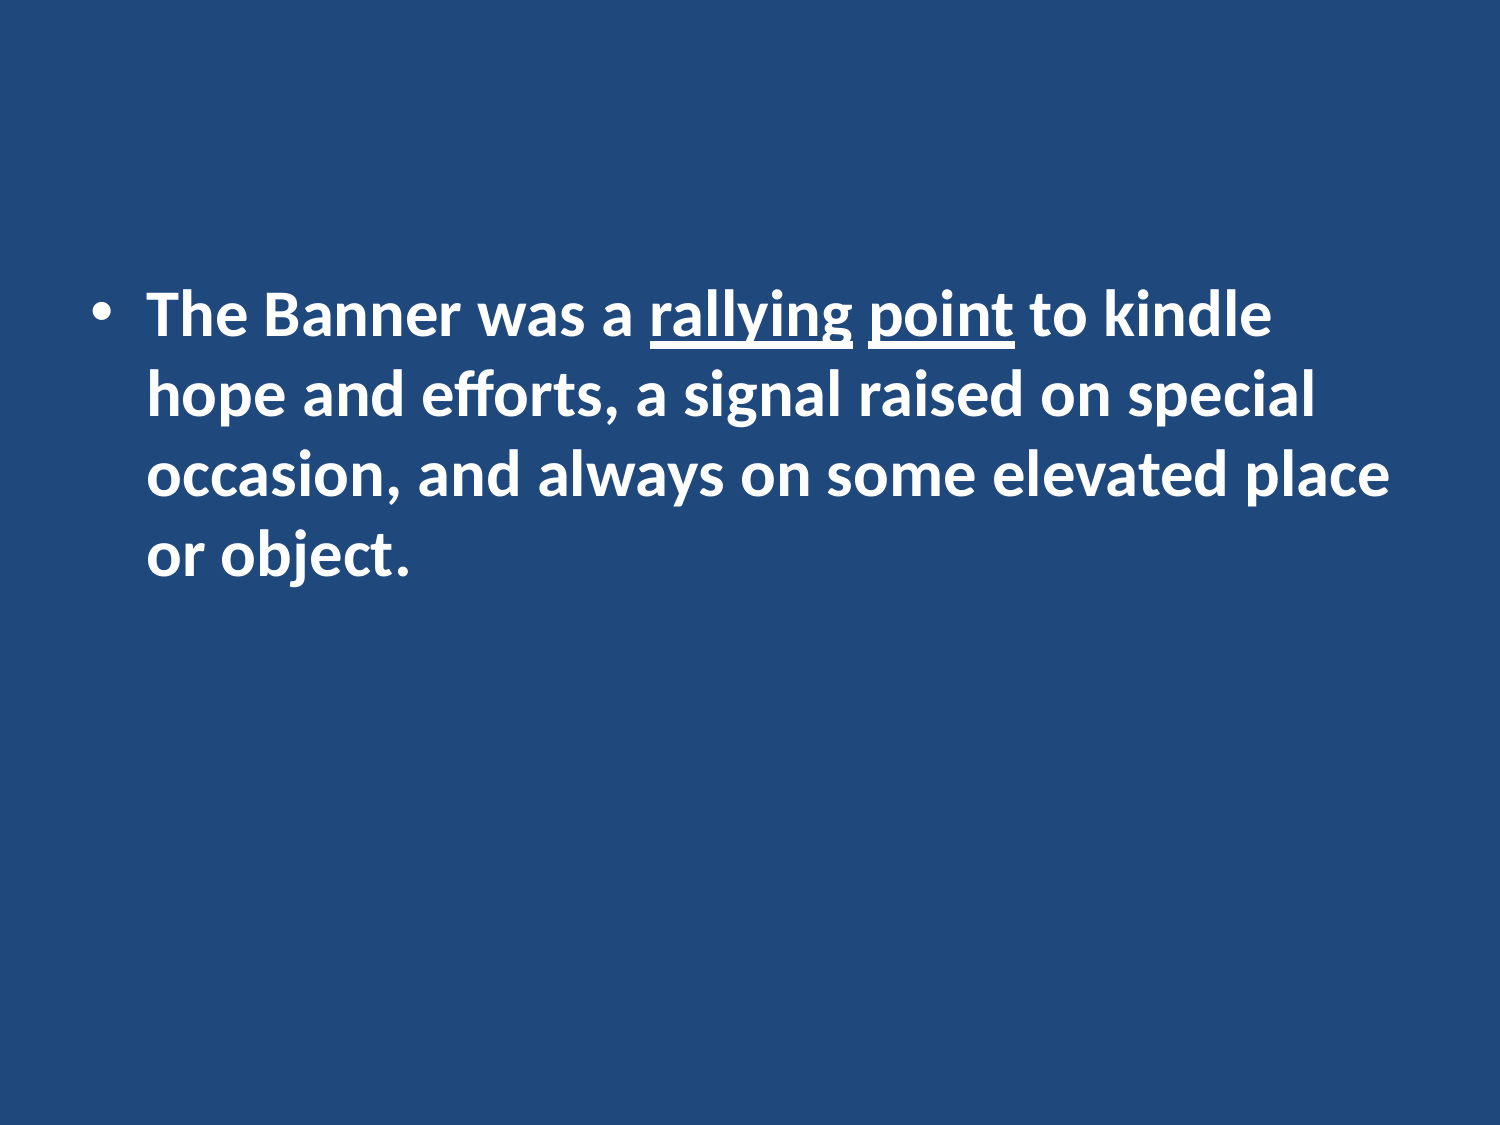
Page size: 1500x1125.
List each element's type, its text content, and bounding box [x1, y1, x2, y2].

list The Banner was a rallying point to kindle hope and efforts, a signal raised on special occasion, and always on some elevated place or object. [75, 262, 1425, 1005]
